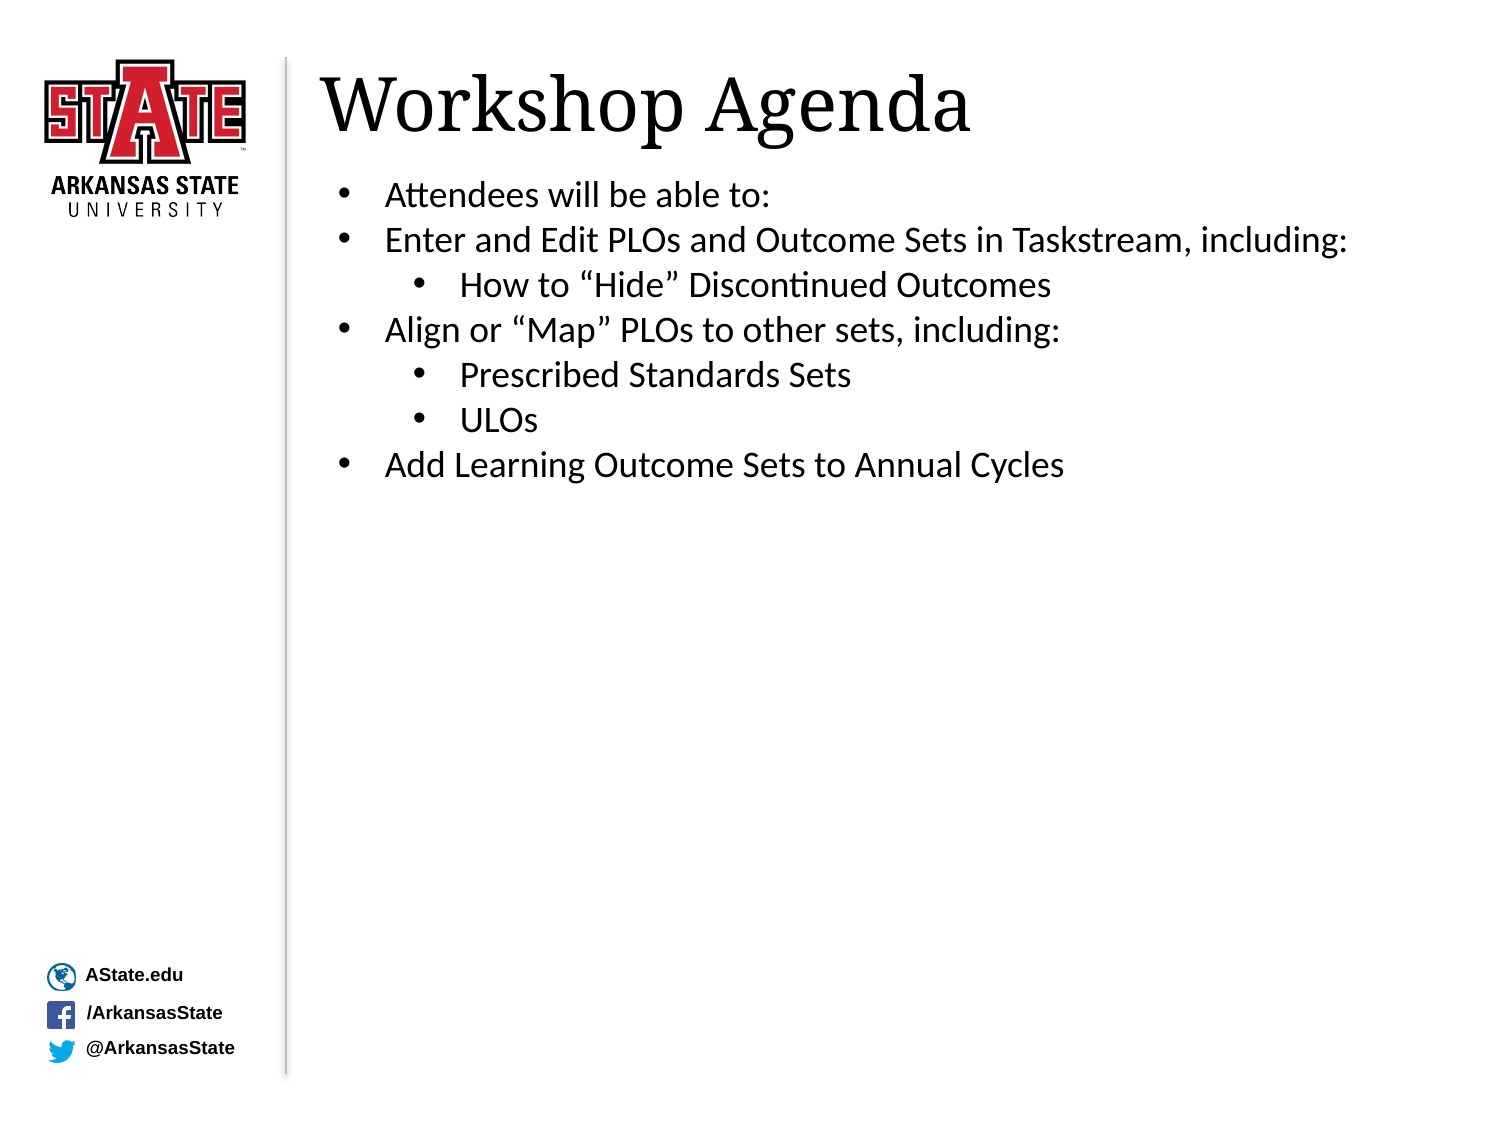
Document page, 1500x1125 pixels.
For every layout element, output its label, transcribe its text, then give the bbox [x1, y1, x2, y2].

picture [38, 1000, 85, 1075]
picture [47, 962, 59, 972]
picture [47, 983, 54, 991]
picture [65, 962, 76, 970]
text_box Workshop Agenda [304, 48, 990, 154]
picture [50, 969, 74, 989]
text_box Attendees will be able to: Enter and Edit PLOs and Outcome Sets in Taskstream, including: How to “Hide” Discontinued Outcomes Align or “Map” PLOs to other sets, including: Prescribed Standards Sets ULOs Add Learning Outcome Sets to Annual Cycles [323, 162, 1436, 493]
text_box /ArkansasState [76, 993, 238, 1028]
text_box @ArkansasState [85, 1028, 250, 1066]
text_box AState.edu [70, 954, 199, 993]
picture [42, 57, 248, 218]
